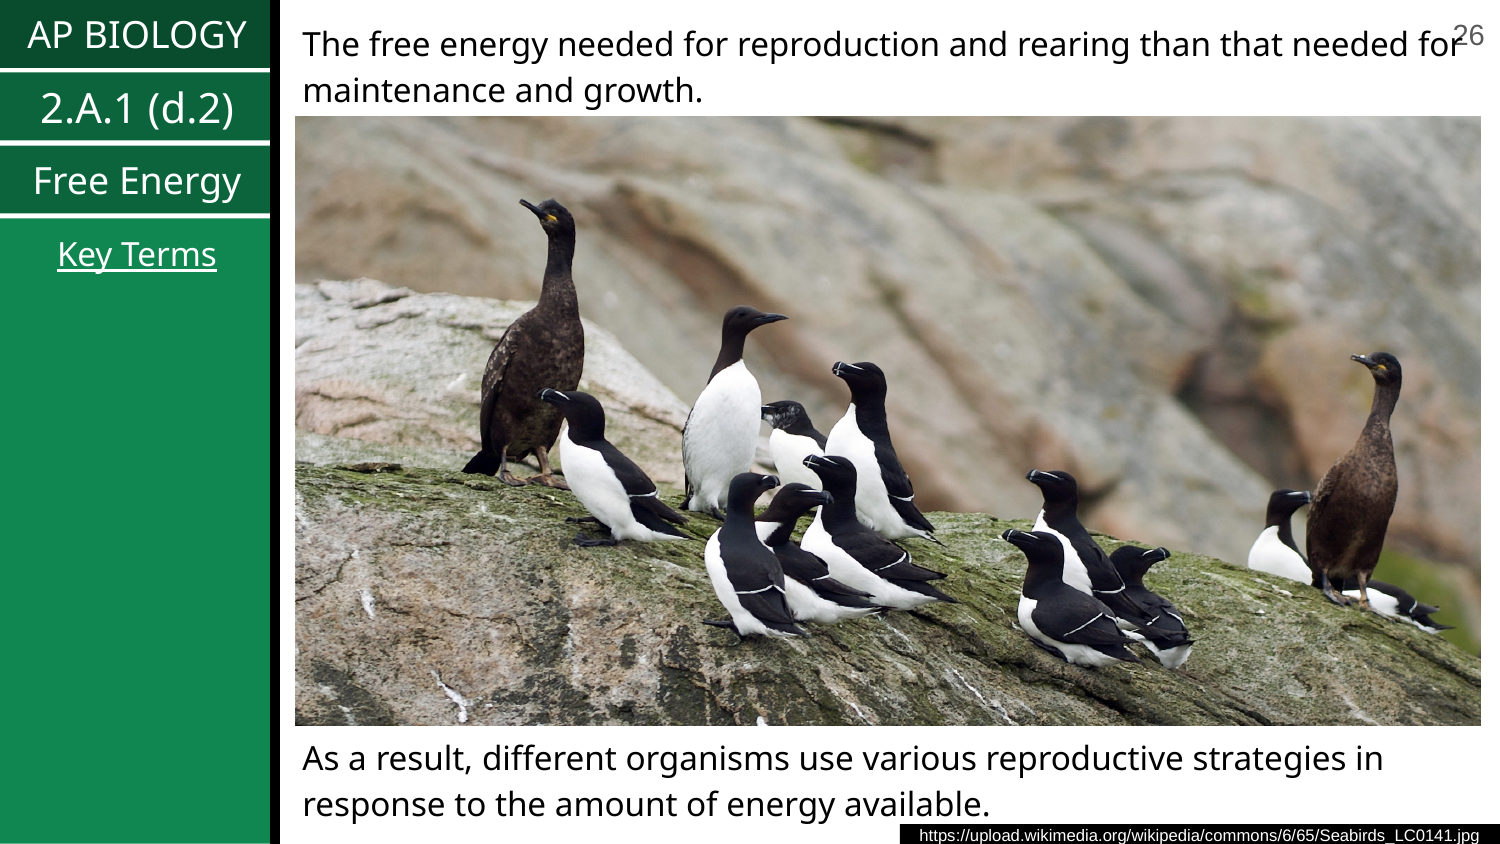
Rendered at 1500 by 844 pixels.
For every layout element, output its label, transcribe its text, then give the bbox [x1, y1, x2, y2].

text_box AP BIOLOGY [0, 0, 270, 68]
text_box [270, 0, 280, 844]
text_box https://upload.wikimedia.org/wikipedia/commons/6/65/Seabirds_LC0141.jpg [899, 824, 1500, 844]
text_box Key Terms [0, 218, 270, 844]
list The free energy needed for reproduction and rearing than that needed for maintenance and growth. As a result, different organisms use various reproductive strategies in response to the amount of energy available. [287, 2, 1488, 64]
text_box Free Energy [0, 145, 270, 214]
text_box 26 [1409, 1, 1500, 67]
text_box 2.A.1 (d.2) [0, 72, 270, 141]
picture [295, 116, 1481, 726]
